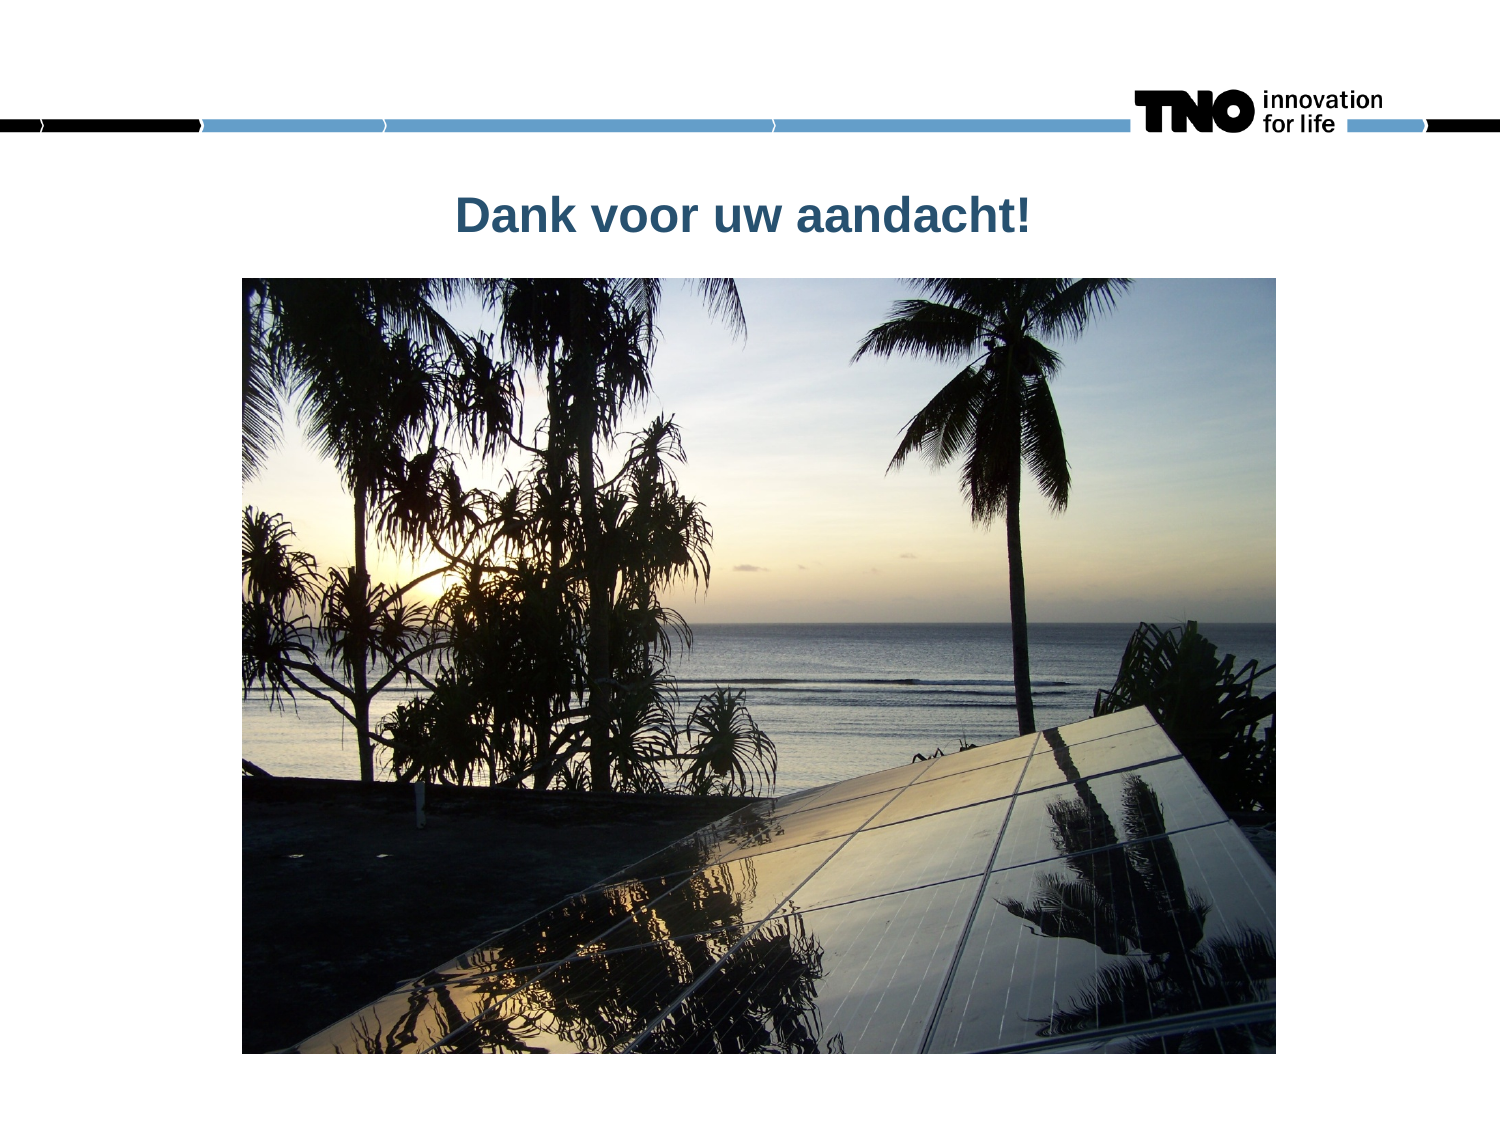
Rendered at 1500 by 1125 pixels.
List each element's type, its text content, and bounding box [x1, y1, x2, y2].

title Dank voor uw aandacht! [265, 184, 1236, 277]
picture [0, 89, 1500, 133]
picture [241, 278, 1276, 1054]
